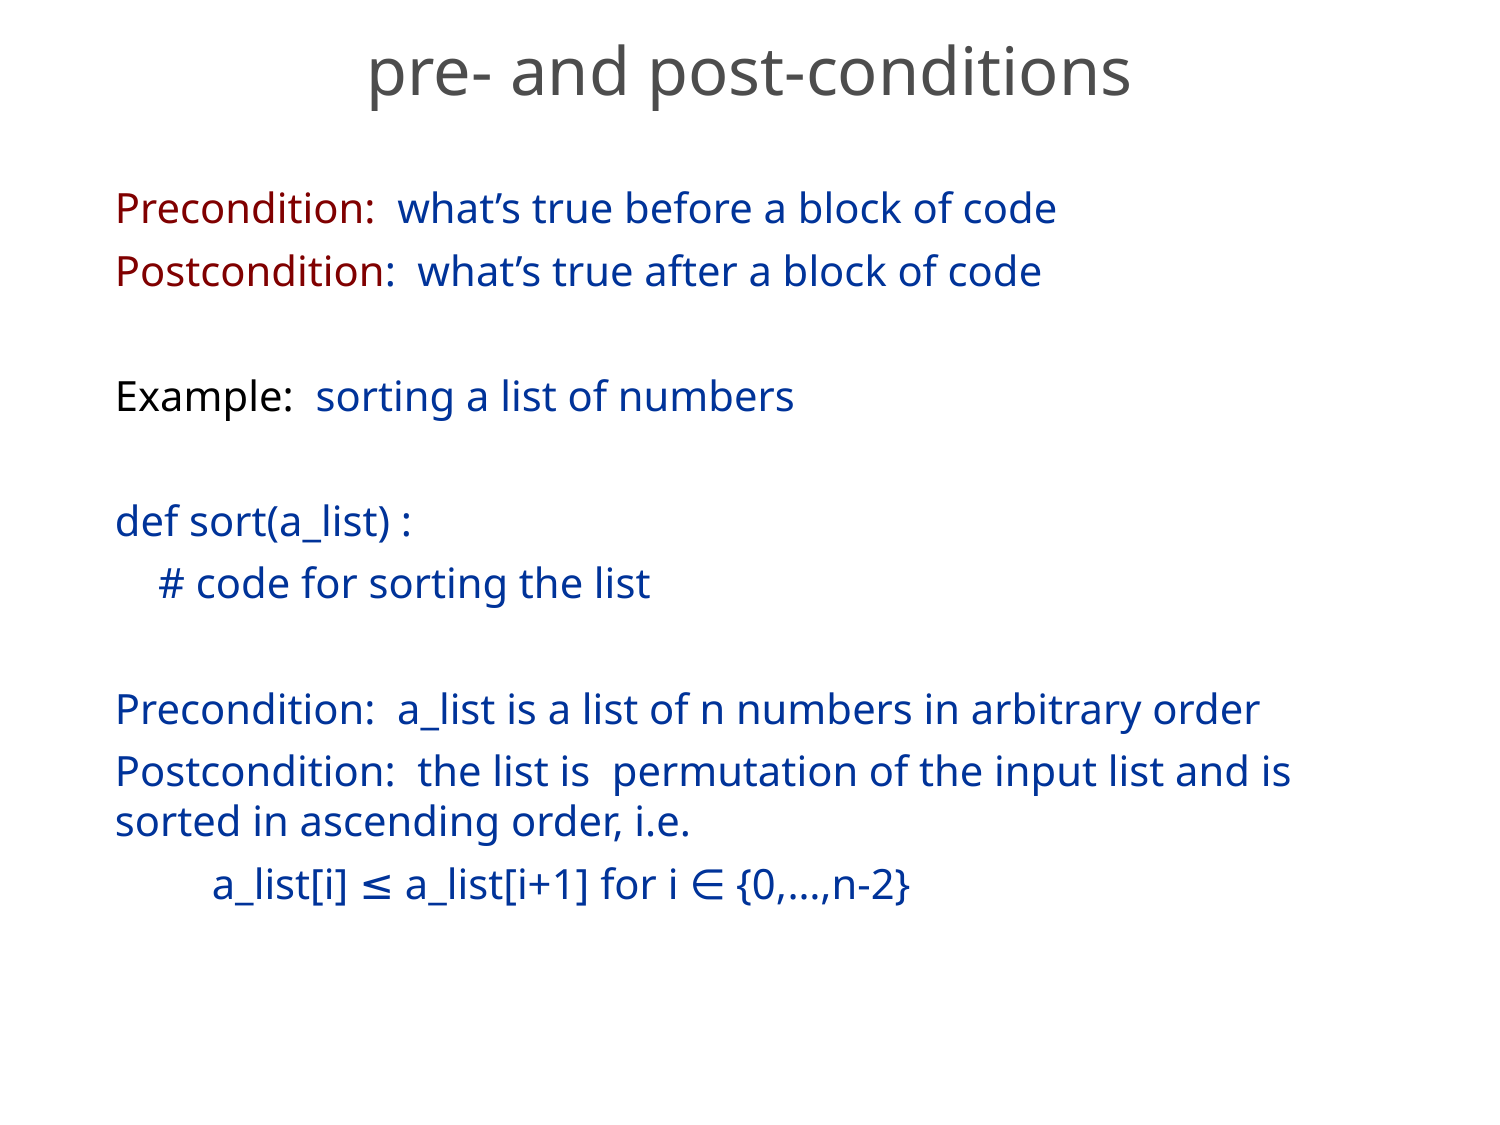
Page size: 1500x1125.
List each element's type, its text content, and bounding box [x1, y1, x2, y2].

title pre- and post-conditions [0, 40, 1500, 116]
list Precondition: what’s true before a block of code Postcondition: what’s true after a block of code Example: sorting a list of numbers def sort(a_list) : # code for sorting the list Precondition: a_list is a list of n numbers in arbitrary order Postcondition: the list is permutation of the input list and is sorted in ascending order, i.e. a_list[i] ≤ a_list[i+1] for i ∈ {0,…,n-2} [99, 174, 1388, 1063]
